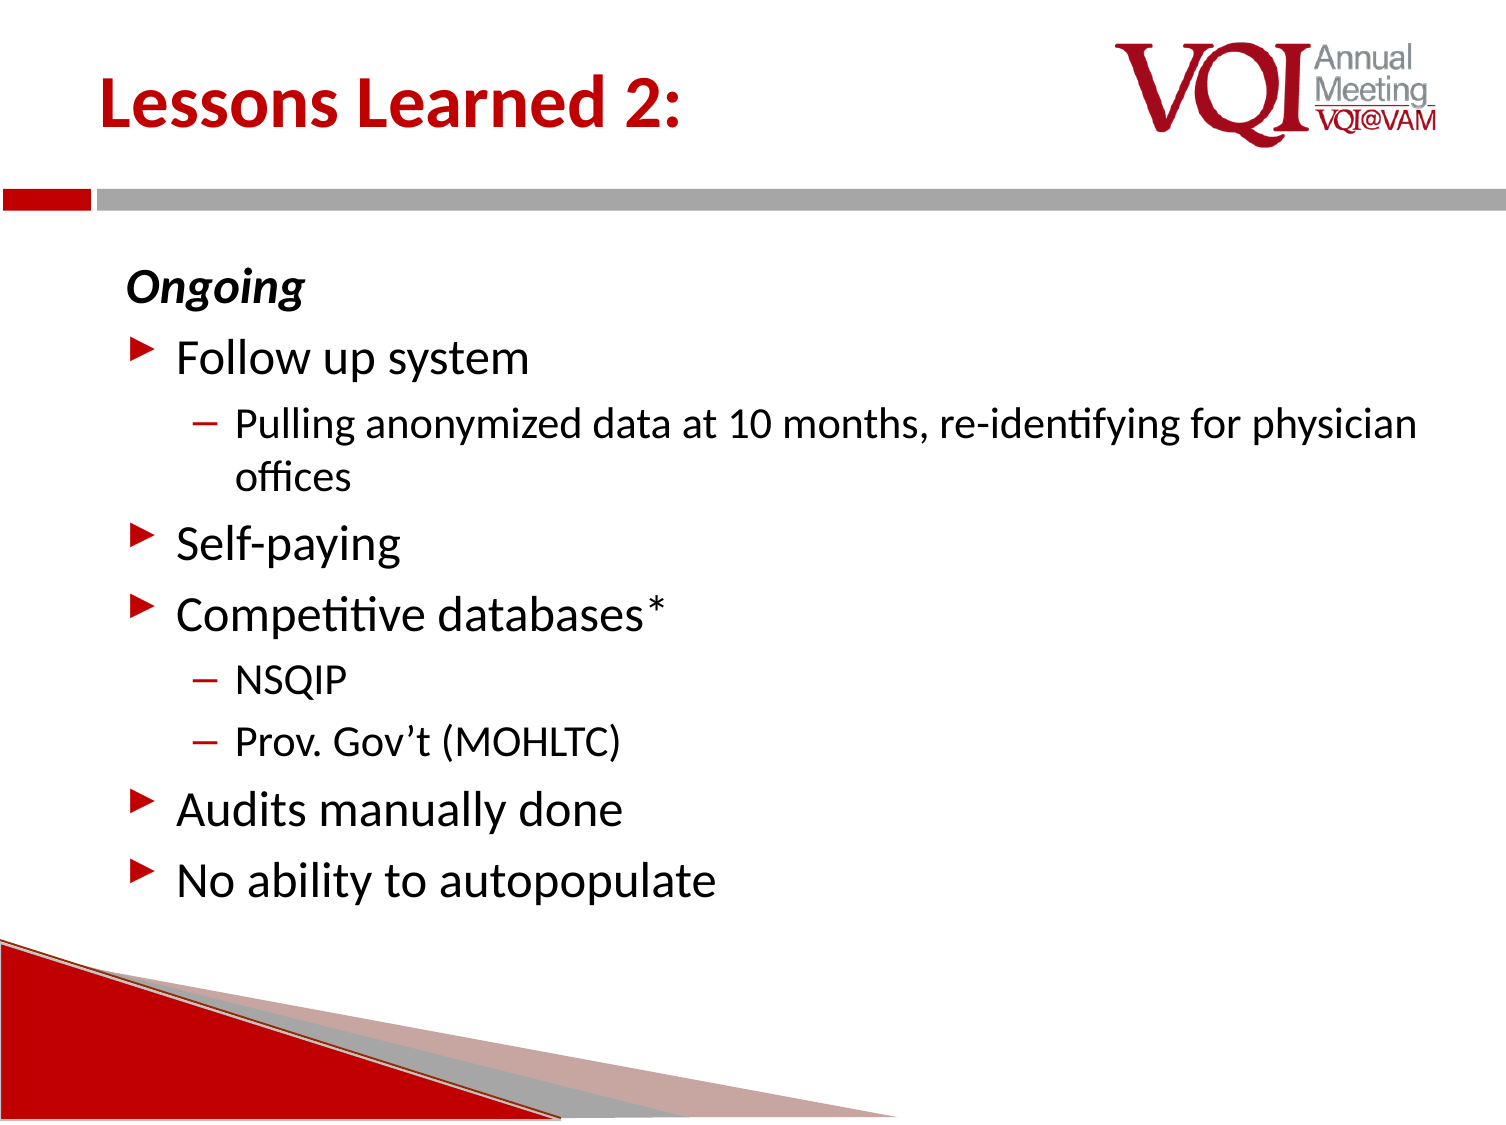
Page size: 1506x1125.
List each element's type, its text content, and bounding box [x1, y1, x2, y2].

picture [1096, 28, 1436, 162]
list Ongoing Follow up system Pulling anonymized data at 10 months, re-identifying for physician offices Self-paying Competitive databases* NSQIP Prov. Gov’t (MOHLTC) Audits manually done No ability to autopopulate [110, 245, 1467, 917]
title Lessons Learned 2: [54, 31, 1105, 165]
